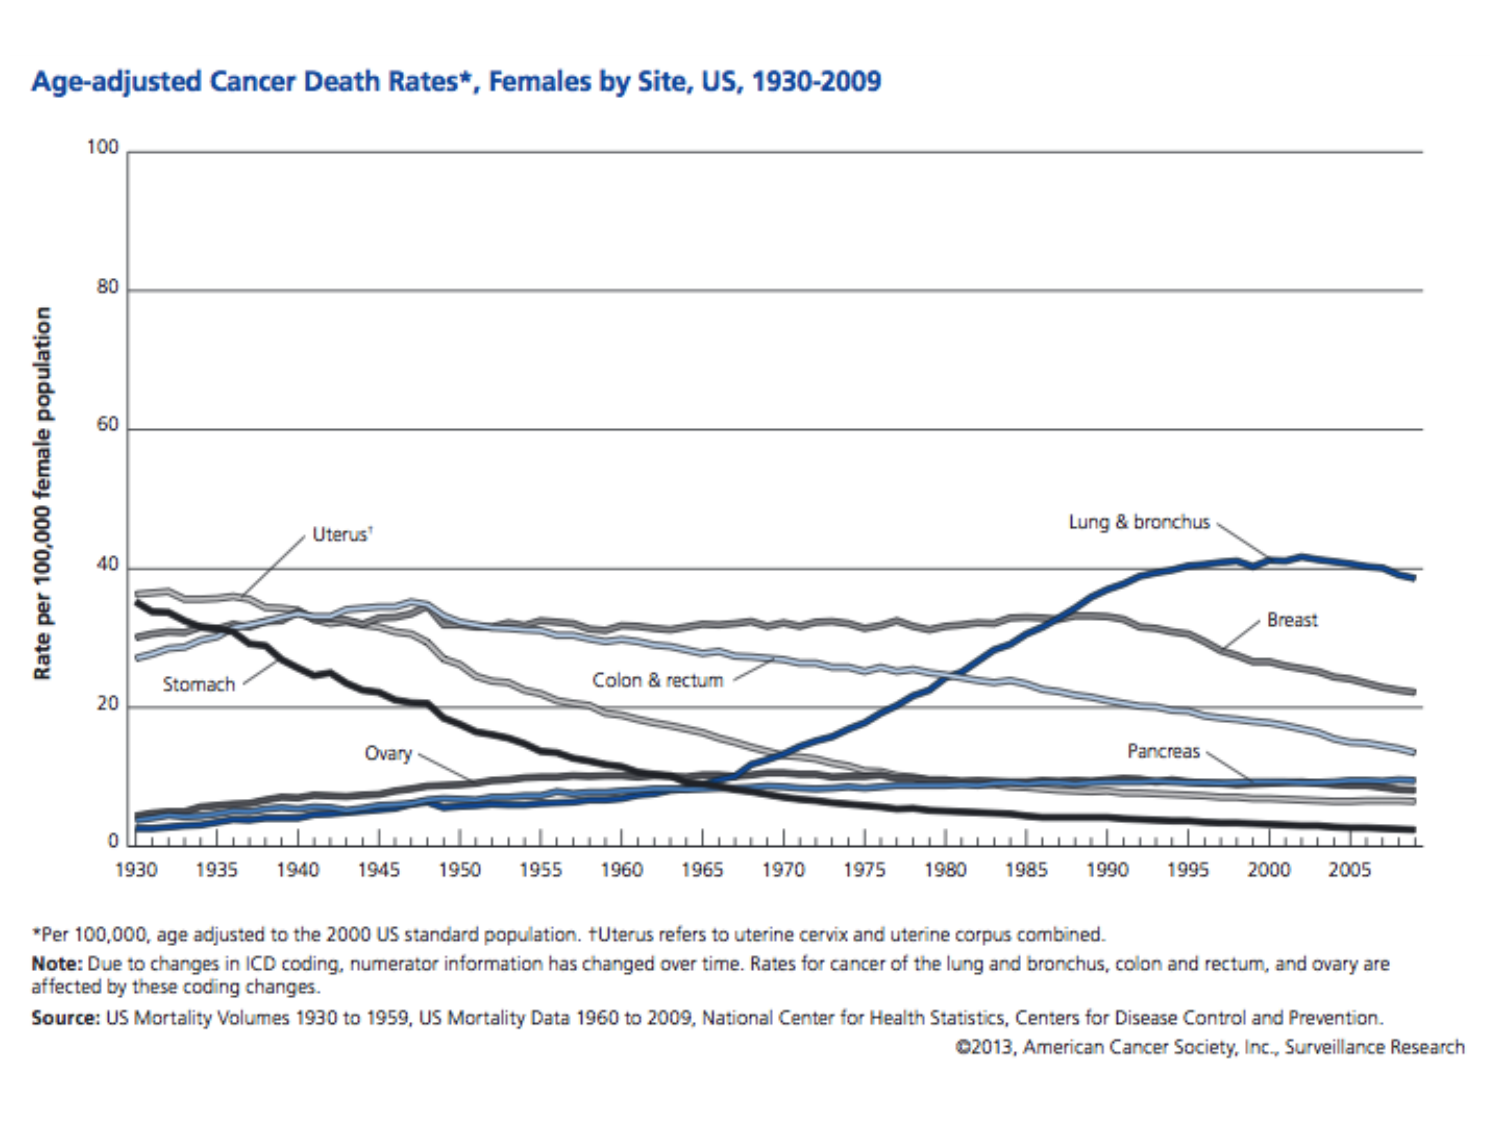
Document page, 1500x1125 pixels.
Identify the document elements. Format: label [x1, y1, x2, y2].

picture [10, 53, 1490, 1071]
